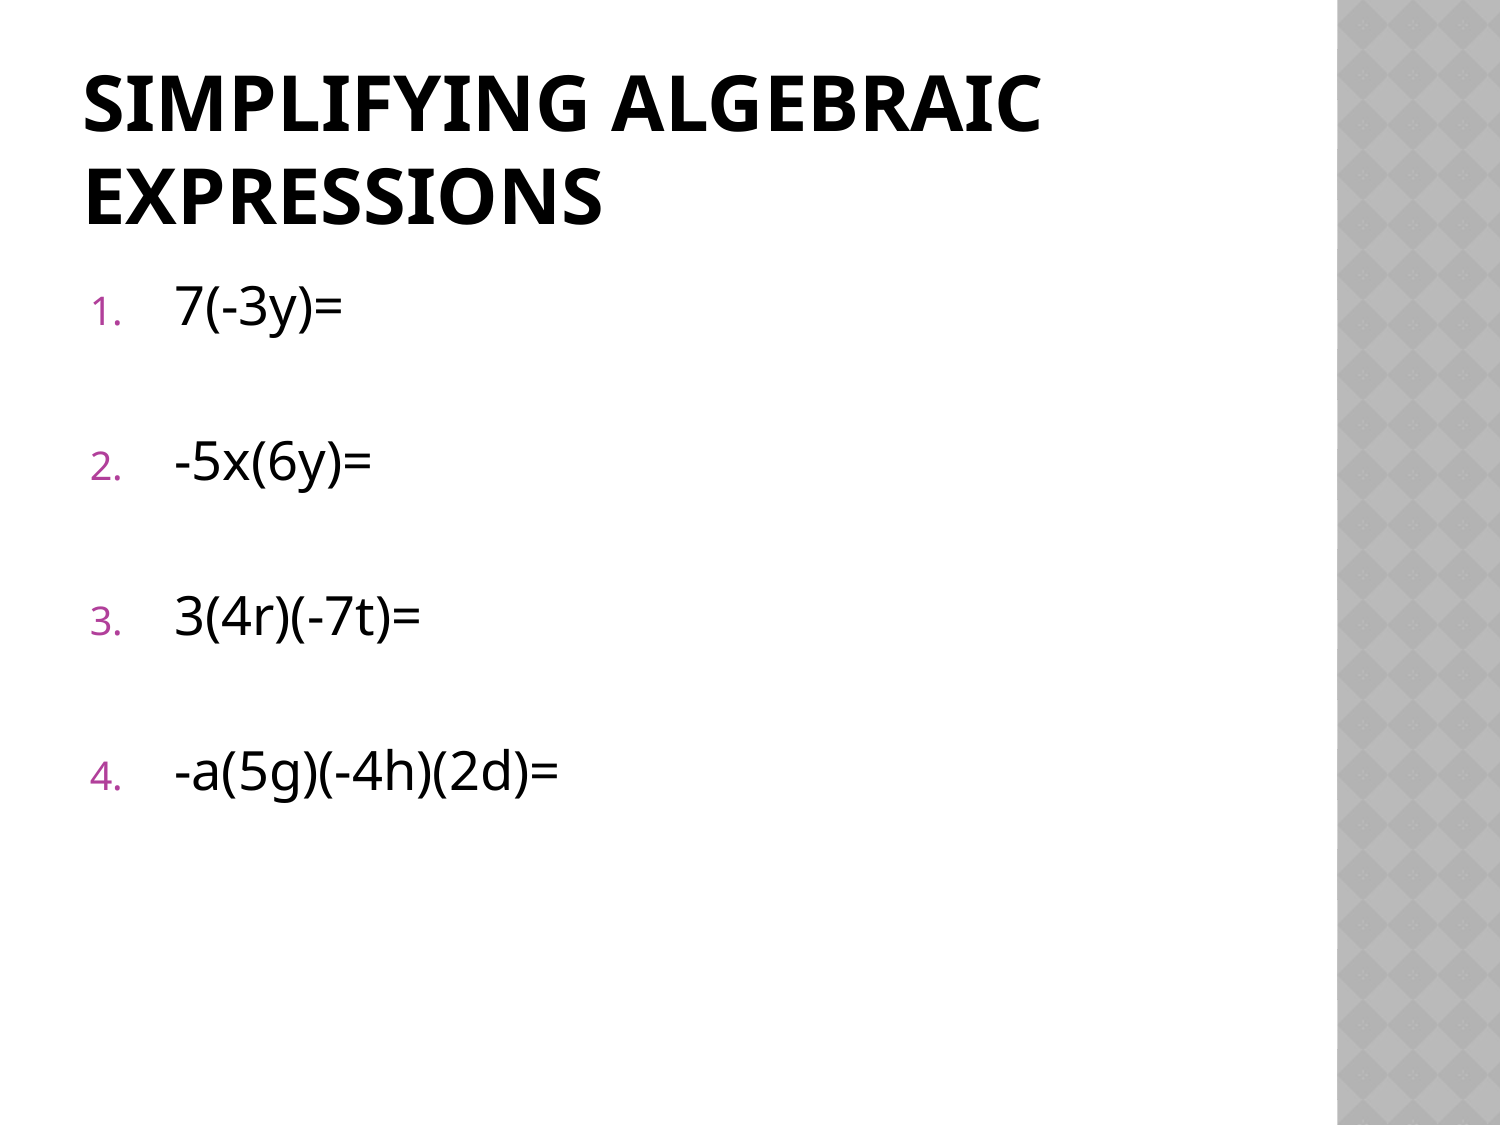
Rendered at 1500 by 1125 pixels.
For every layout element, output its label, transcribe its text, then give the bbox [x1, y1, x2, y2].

title Simplifying Algebraic Expressions [75, 52, 1263, 240]
list 7(-3y)= -5x(6y)= 3(4r)(-7t)= -a(5g)(-4h)(2d)= [75, 264, 1263, 1059]
